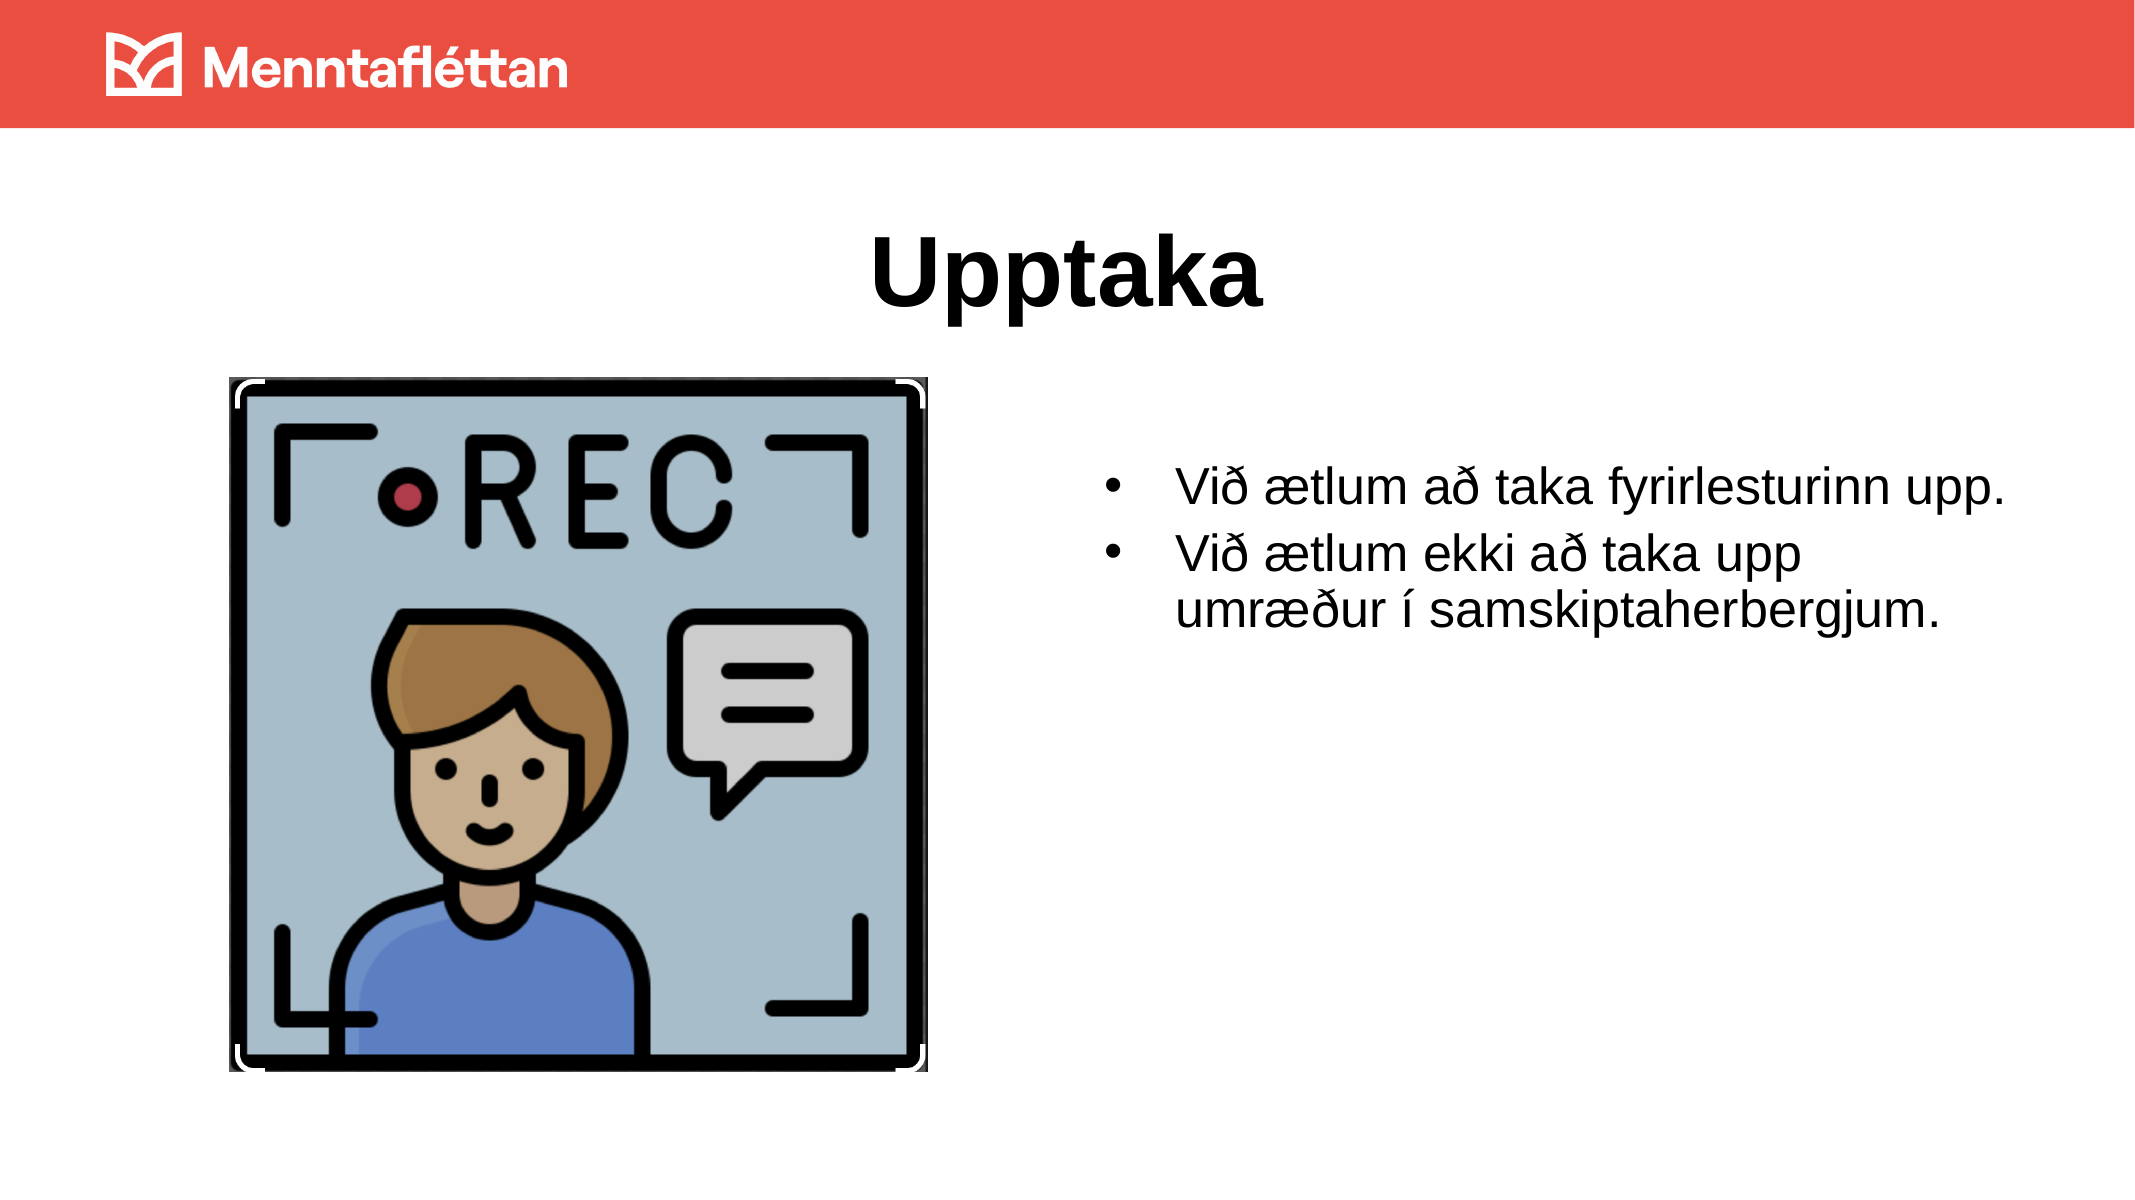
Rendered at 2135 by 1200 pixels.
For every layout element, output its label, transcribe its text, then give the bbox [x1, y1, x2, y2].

title Upptaka [106, 166, 2028, 367]
picture [106, 32, 567, 96]
picture [228, 377, 928, 1073]
list Við ætlum að taka fyrirlesturinn upp. Við ætlum ekki að taka upp umræður í samskiptaherbergjum. [1085, 377, 2028, 1072]
